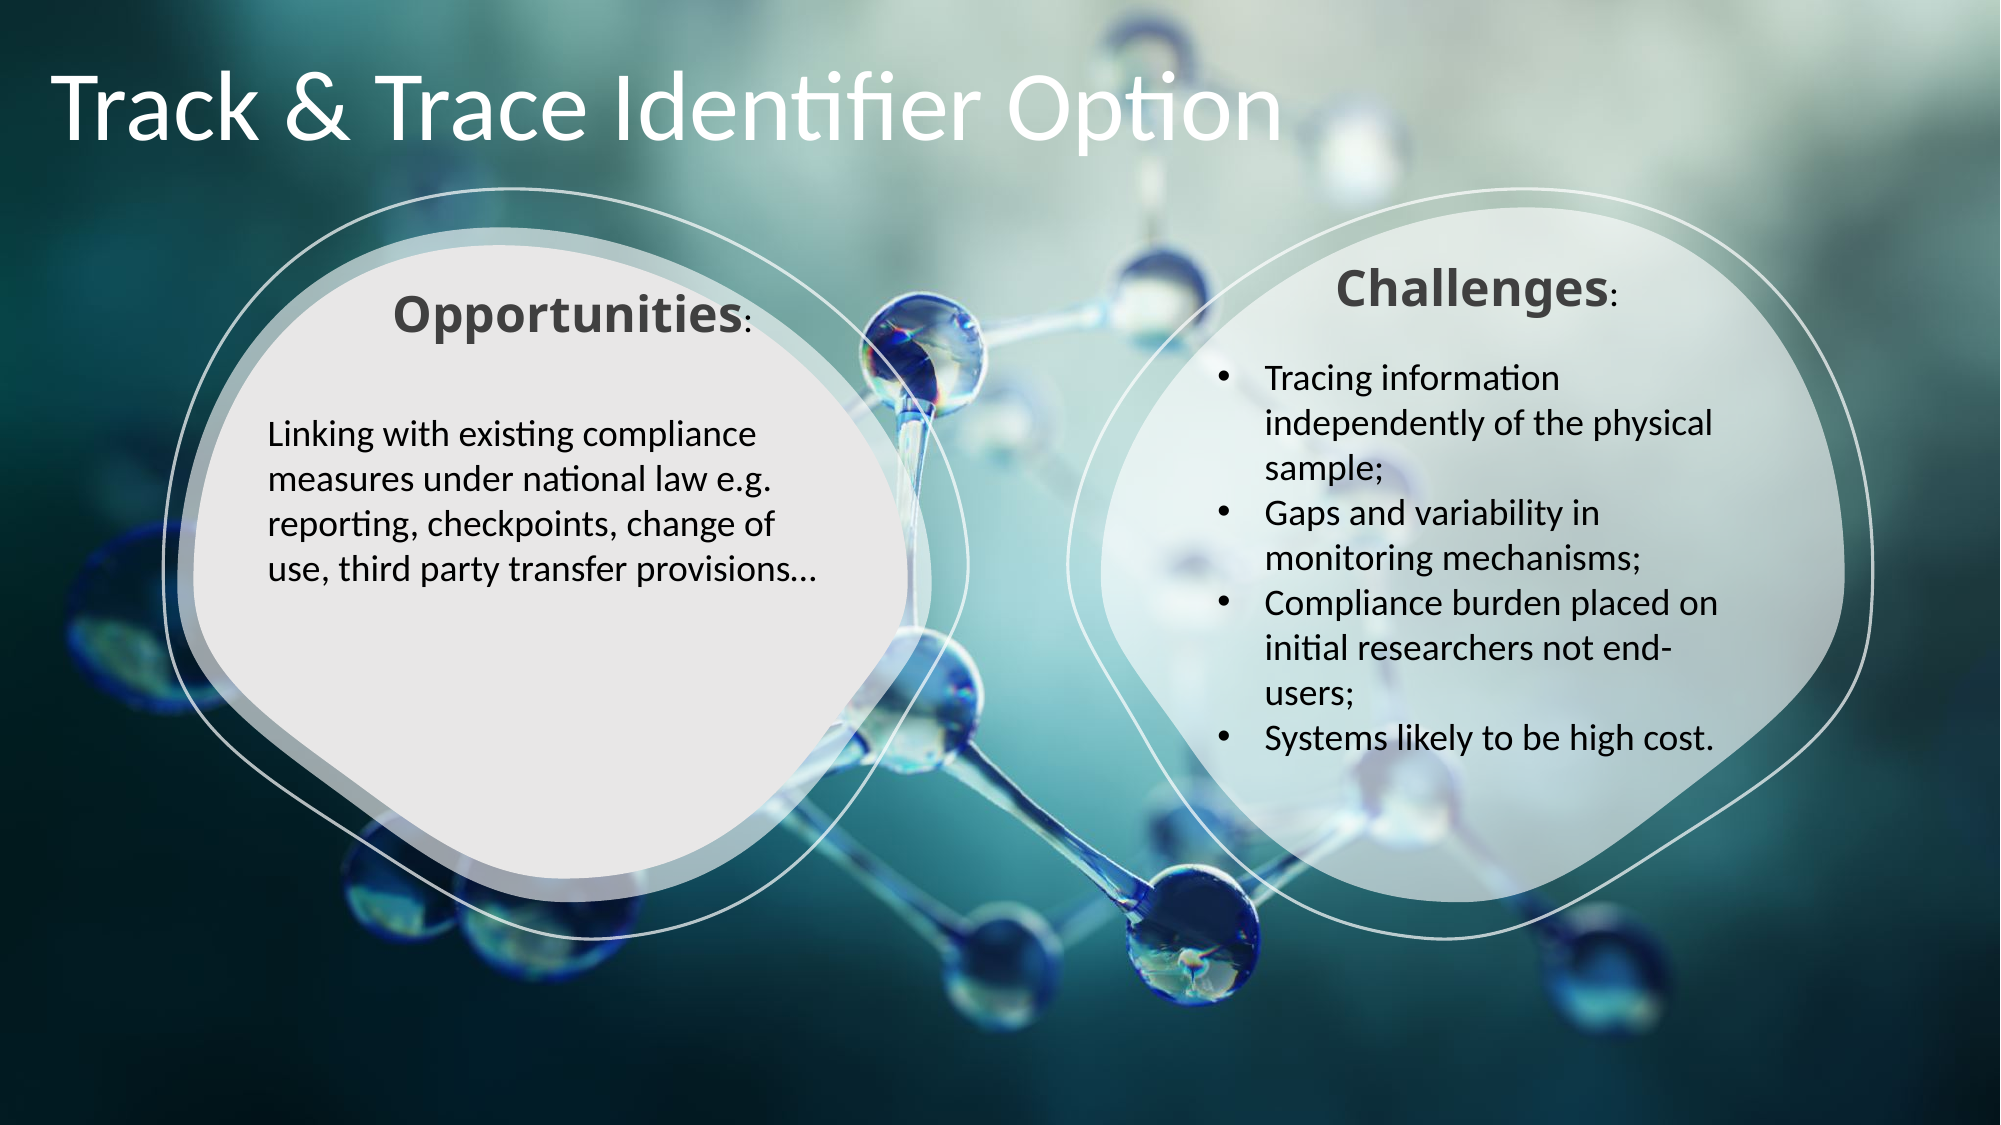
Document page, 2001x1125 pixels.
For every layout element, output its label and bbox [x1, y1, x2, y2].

picture [0, 0, 2000, 1125]
text_box [1068, 183, 1875, 941]
